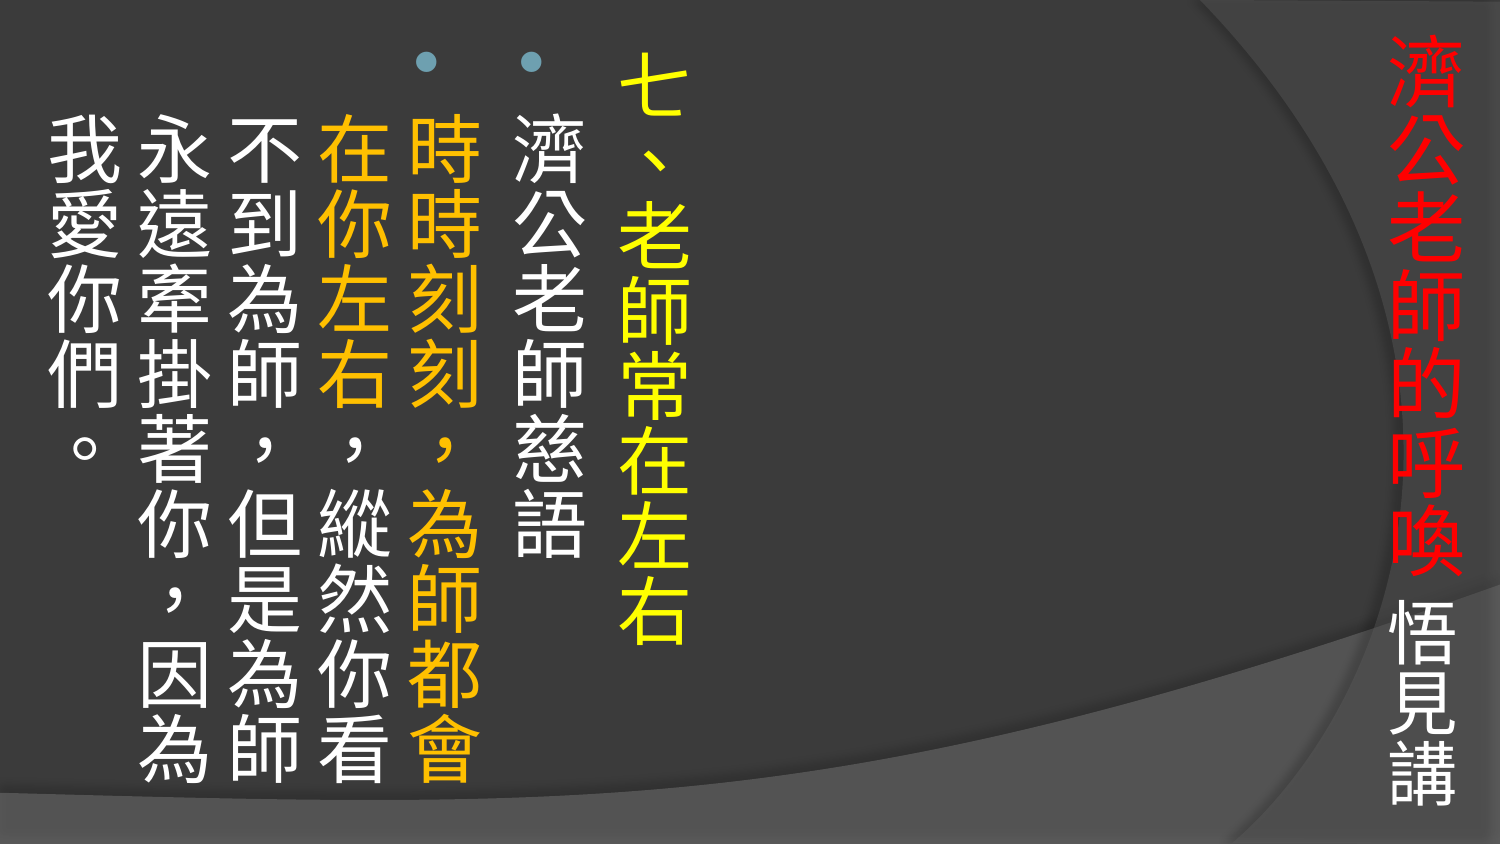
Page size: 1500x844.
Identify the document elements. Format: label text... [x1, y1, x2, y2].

list 七、老師常在左右 濟公老師慈語 時時刻刻，為師都會在你左右，縱然你看不到為師，但是為師永遠牽掛著你，因為我愛你們。 [29, 27, 1365, 820]
title 濟公老師的呼喚 悟見講 [1364, 21, 1483, 820]
